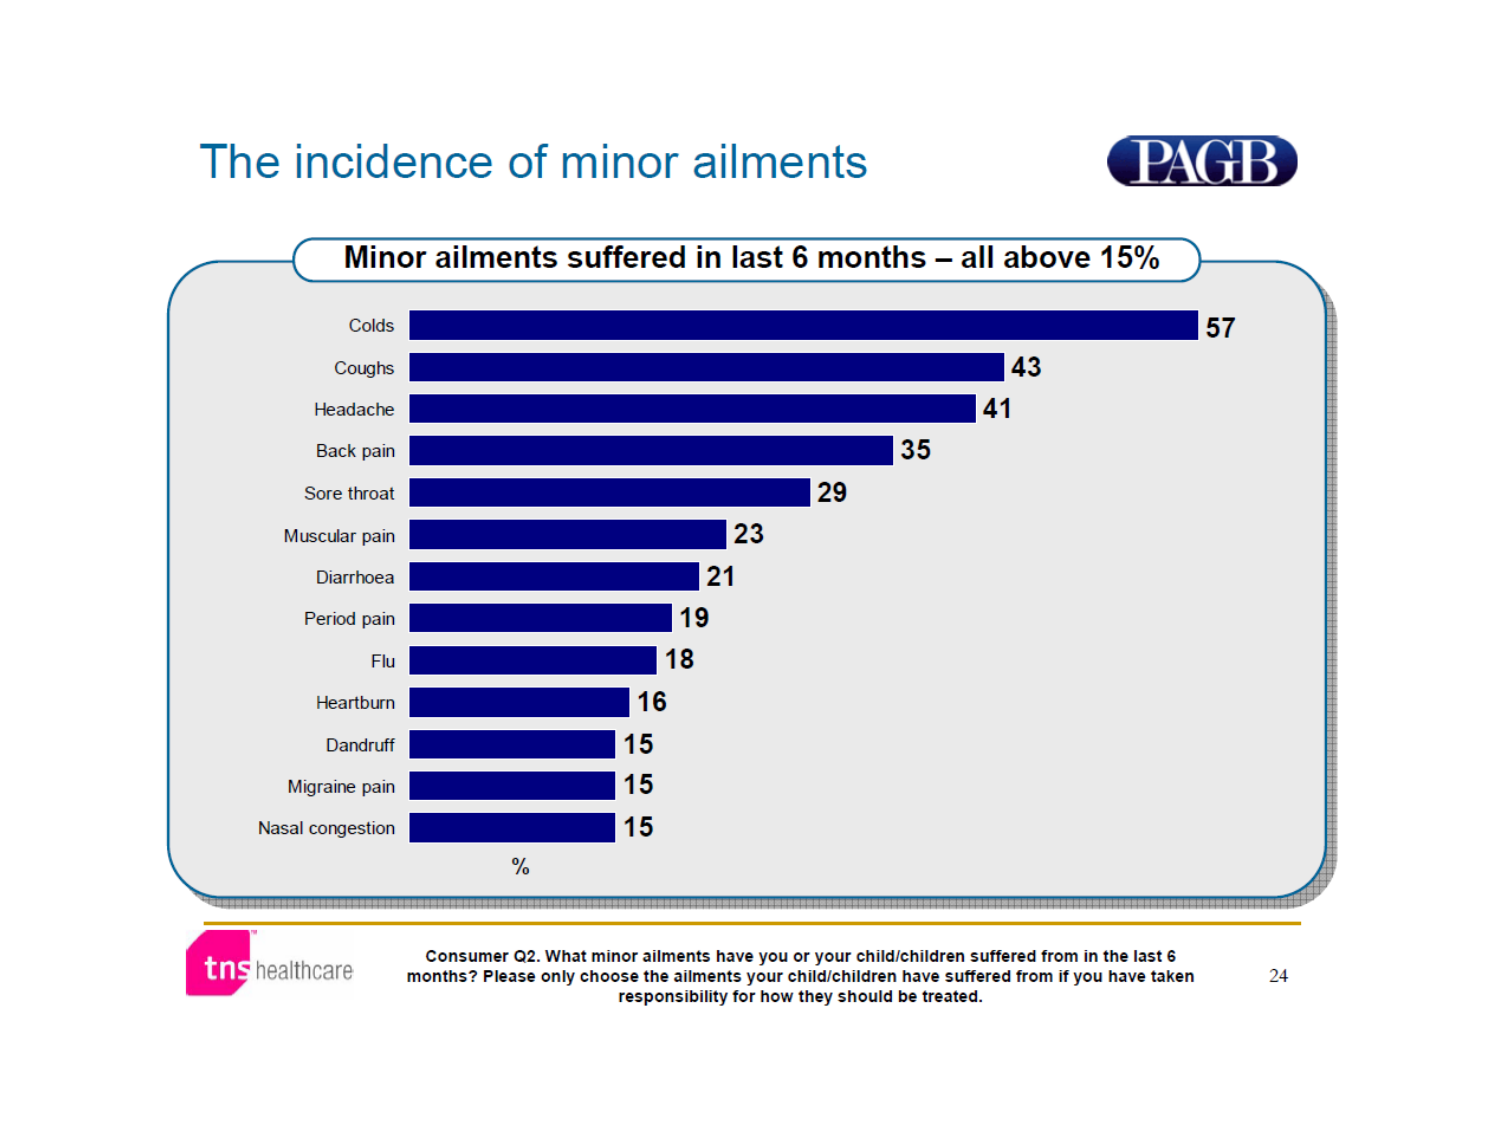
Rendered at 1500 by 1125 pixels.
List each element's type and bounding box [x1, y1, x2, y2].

picture [95, 48, 1410, 1066]
